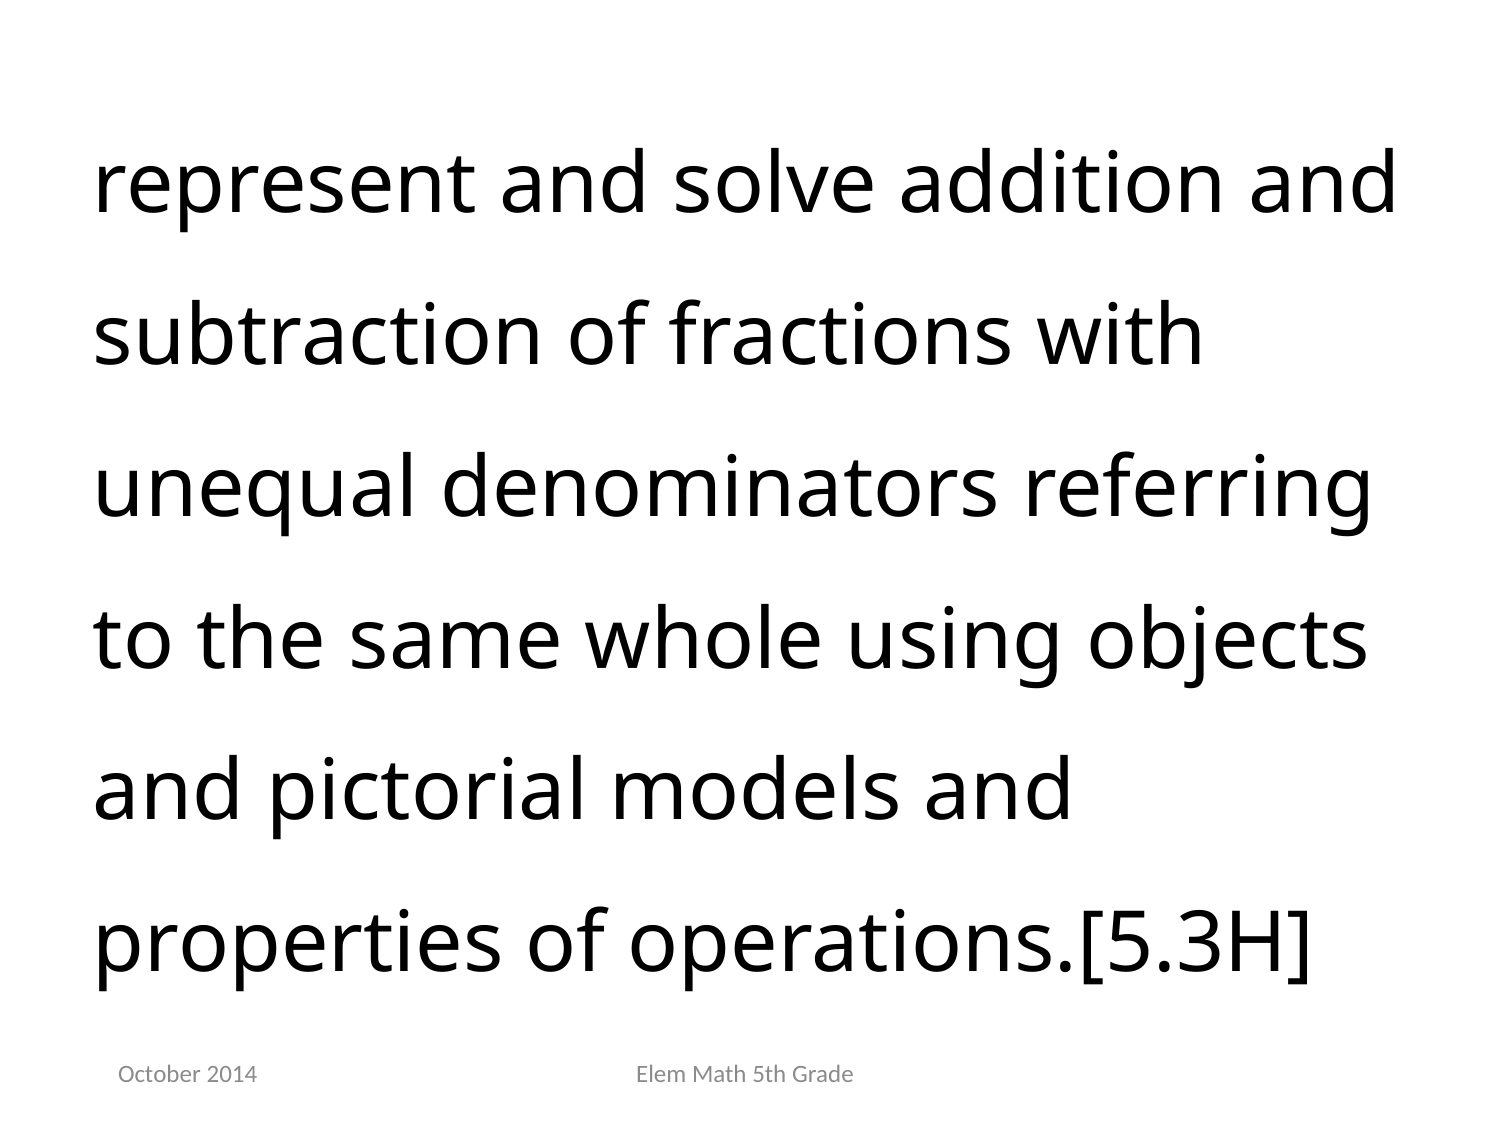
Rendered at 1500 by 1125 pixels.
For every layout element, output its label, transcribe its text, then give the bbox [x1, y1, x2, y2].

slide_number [103, 1042, 441, 1103]
subtitle represent and solve addition and subtraction of fractions with unequal denominators referring to the same whole using objects and pictorial models and properties of operations.[5.3H] [78, 70, 1429, 1014]
footer Elem Math 5th Grade [492, 1042, 999, 1103]
